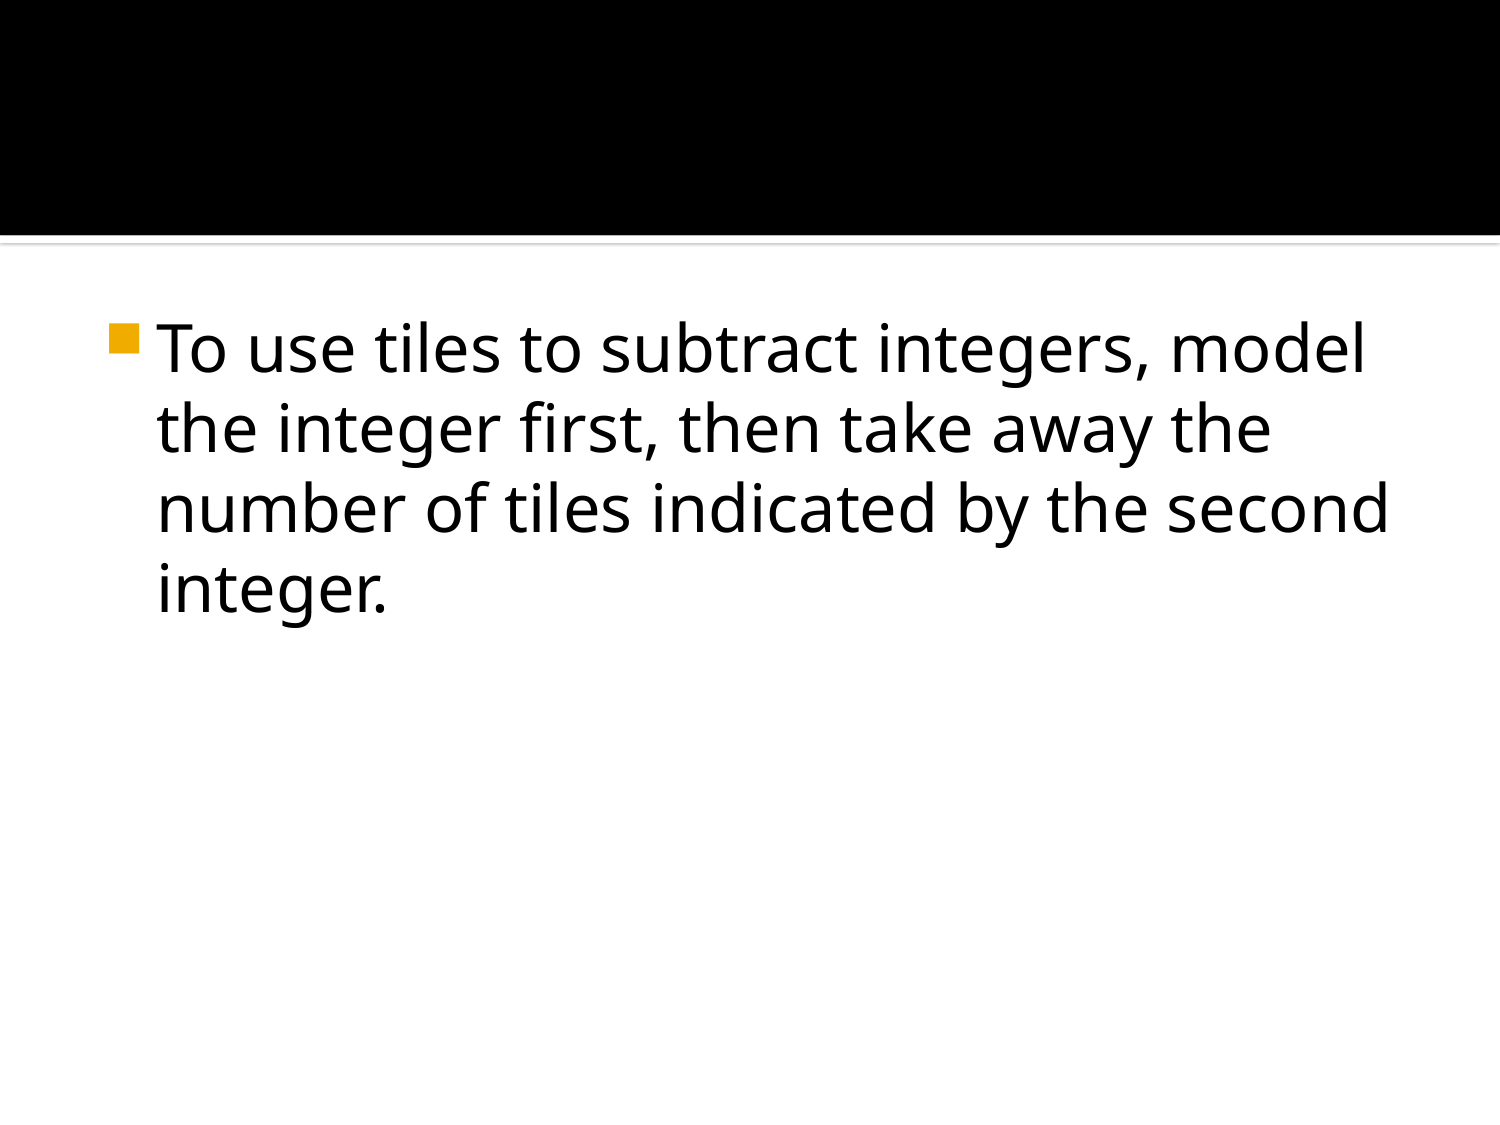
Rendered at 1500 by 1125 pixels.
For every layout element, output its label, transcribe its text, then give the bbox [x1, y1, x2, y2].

list To use tiles to subtract integers, model the integer first, then take away the number of tiles indicated by the second integer. [75, 291, 1425, 1050]
